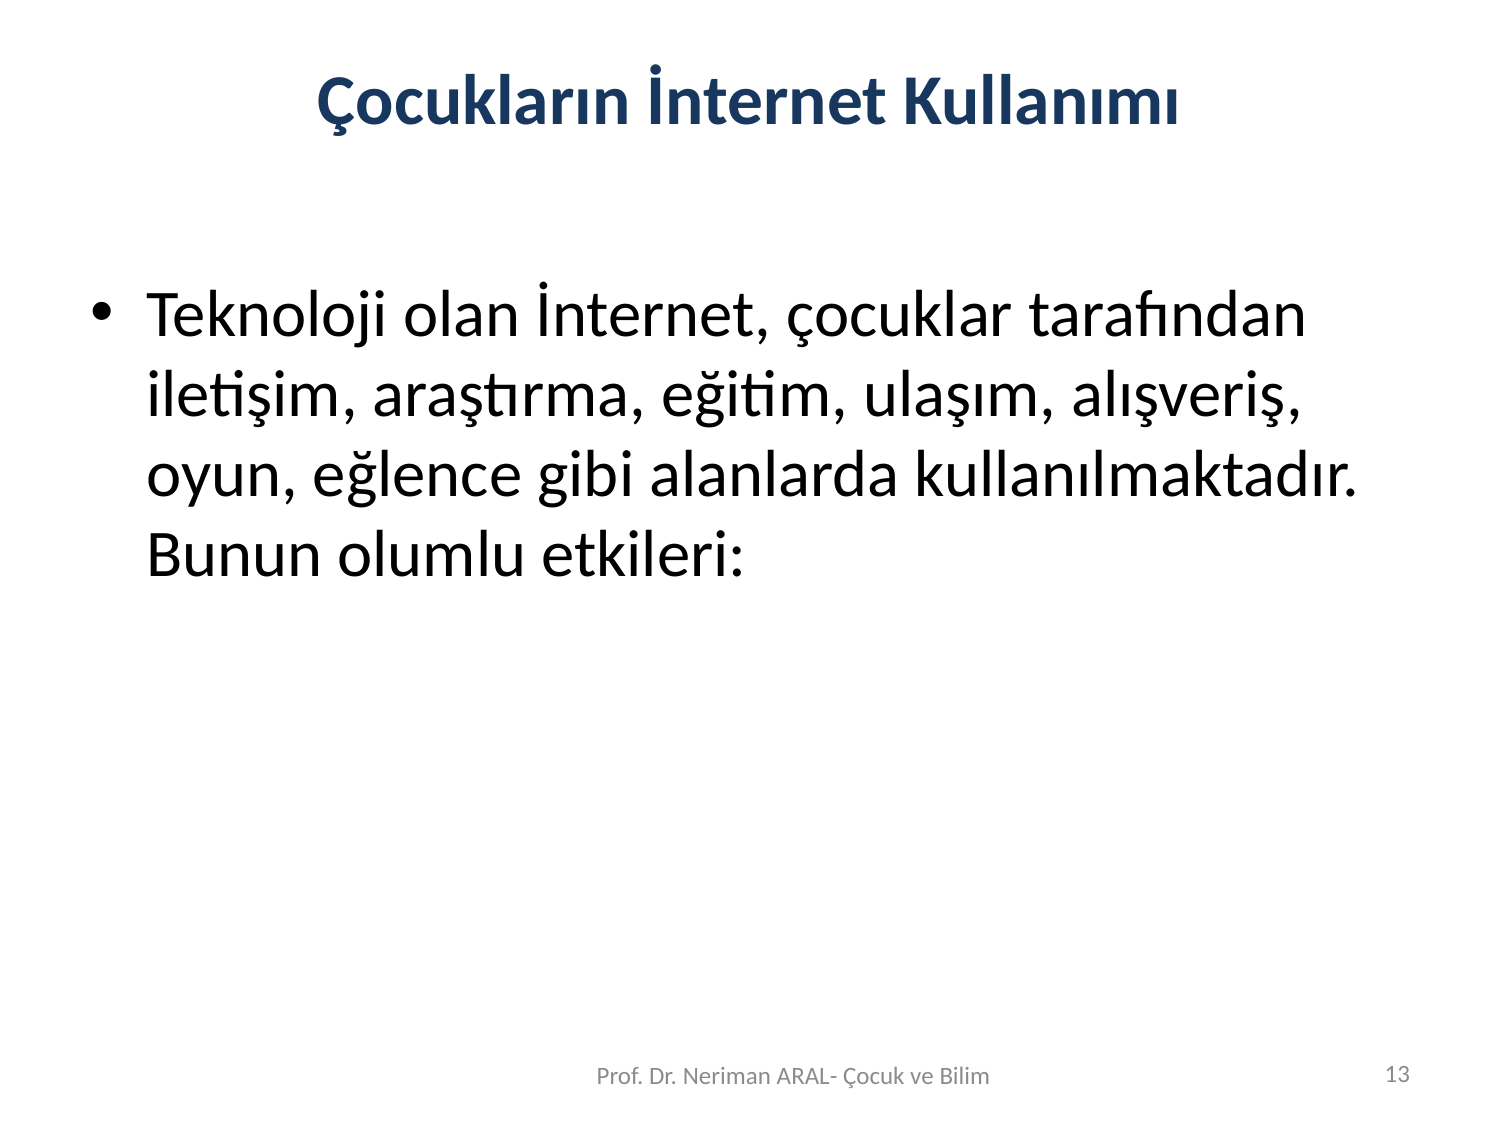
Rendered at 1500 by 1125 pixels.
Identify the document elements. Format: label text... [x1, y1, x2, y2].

slide_number 13 [1074, 1042, 1425, 1103]
title Çocukların İnternet Kullanımı [75, 45, 1425, 233]
list Teknoloji olan İnternet, çocuklar tarafından iletişim, araştırma, eğitim, ulaşım, alışveriş, oyun, eğlence gibi alanlarda kullanılmaktadır. Bunun olumlu etkileri: [75, 262, 1425, 1005]
footer Prof. Dr. Neriman ARAL- Çocuk ve Bilim [512, 1046, 1074, 1103]
